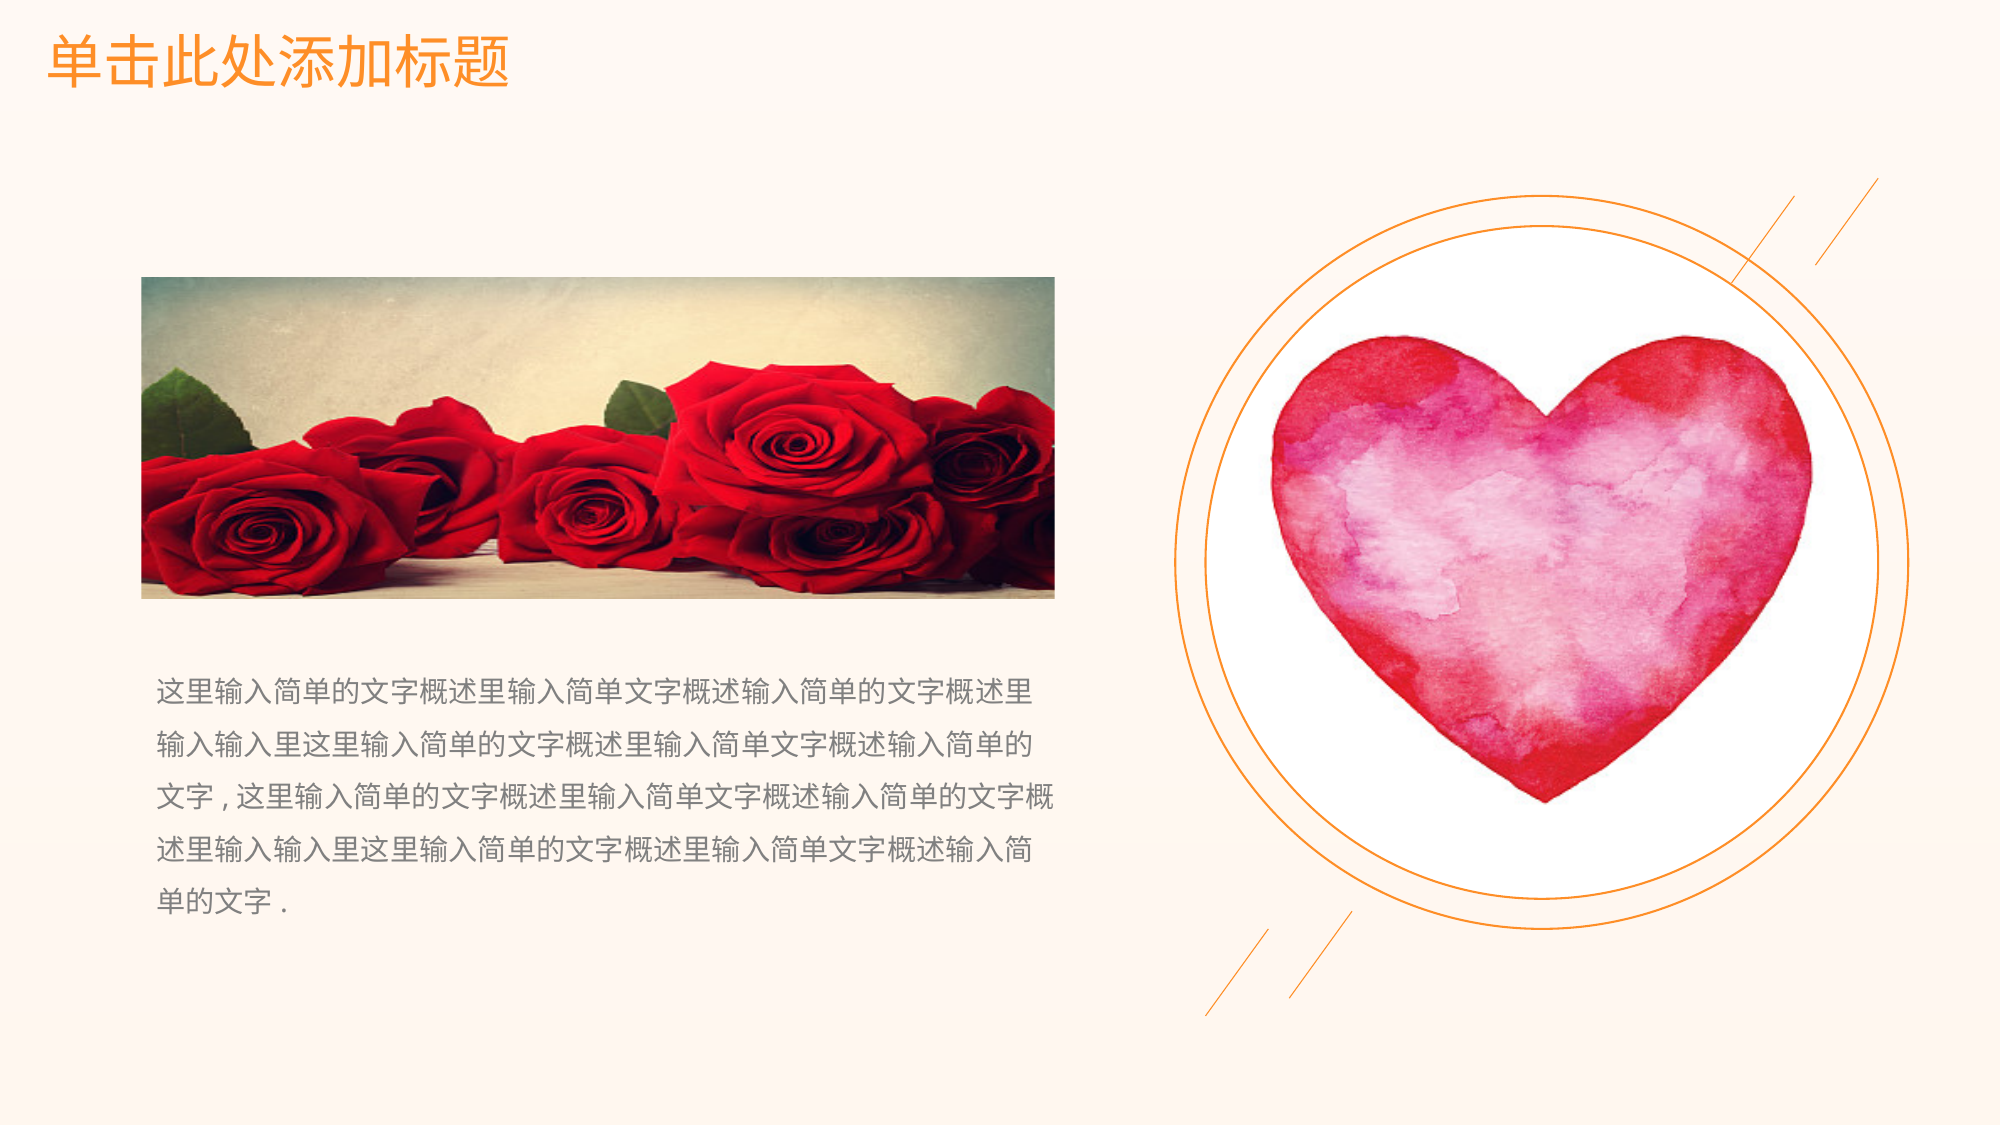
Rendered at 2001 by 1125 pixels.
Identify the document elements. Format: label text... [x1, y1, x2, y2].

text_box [1731, 195, 1795, 283]
text_box [1174, 194, 1910, 930]
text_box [1205, 928, 1269, 1016]
text_box 这里输入简单的文字概述里输入简单文字概述输入简单的文字概述里输入输入里这里输入简单的文字概述里输入简单文字概述输入简单的文字,这里输入简单的文字概述里输入简单文字概述输入简单的文字概述里输入输入里这里输入简单的文字概述里输入简单文字概述输入简单的文字. [141, 648, 1074, 926]
text_box [140, 277, 1056, 600]
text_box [1289, 911, 1353, 999]
title 单击此处添加标题 [29, 23, 1755, 107]
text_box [1815, 178, 1879, 266]
